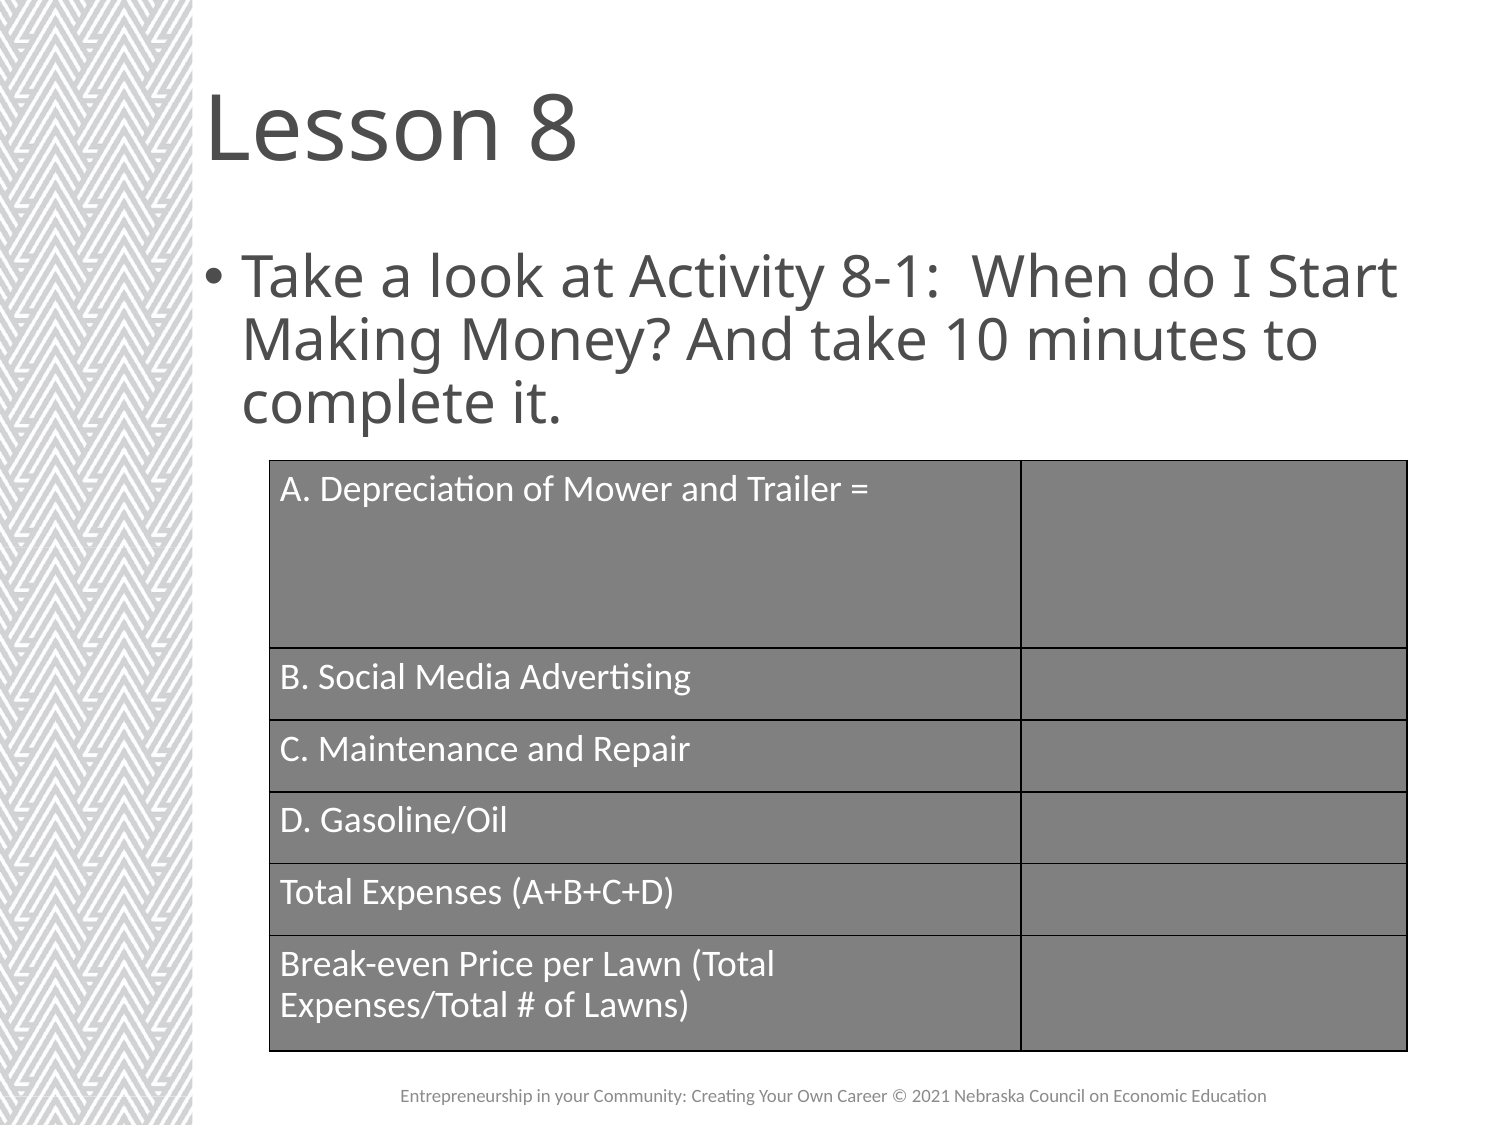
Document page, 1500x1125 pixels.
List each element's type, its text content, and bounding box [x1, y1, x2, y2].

title Lesson 8 [188, 22, 1483, 239]
picture [0, 0, 1500, 1125]
footer Entrepreneurship in your Community: Creating Your Own Career © 2021 Nebraska Council on Economic Education [188, 1065, 1483, 1125]
list Take a look at Activity 8-1: When do I Start Making Money? And take 10 minutes to complete it. [188, 239, 1483, 954]
